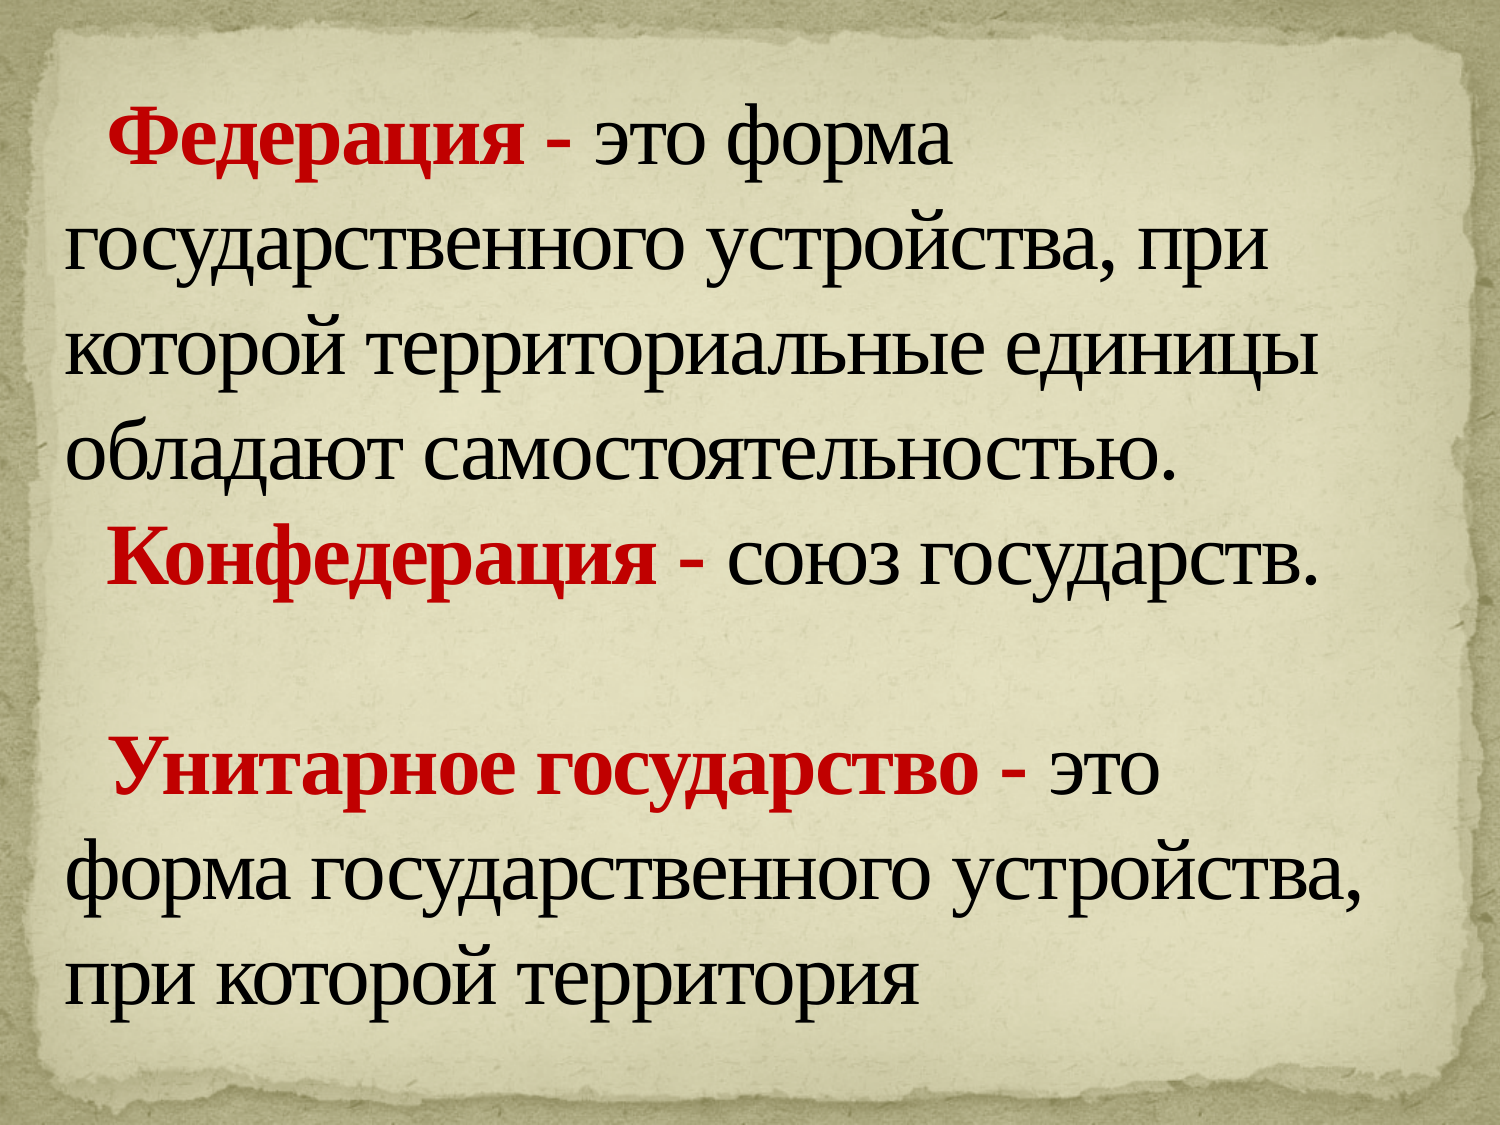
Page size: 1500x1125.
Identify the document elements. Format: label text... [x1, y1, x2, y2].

title Федерация - это форма государственного устройства, при которой территориальные единицы обладают самостоятельностью. Конфедерация - союз государств. Унитарное государство - это форма государственного устройства, при которой территория [49, 0, 1410, 1030]
